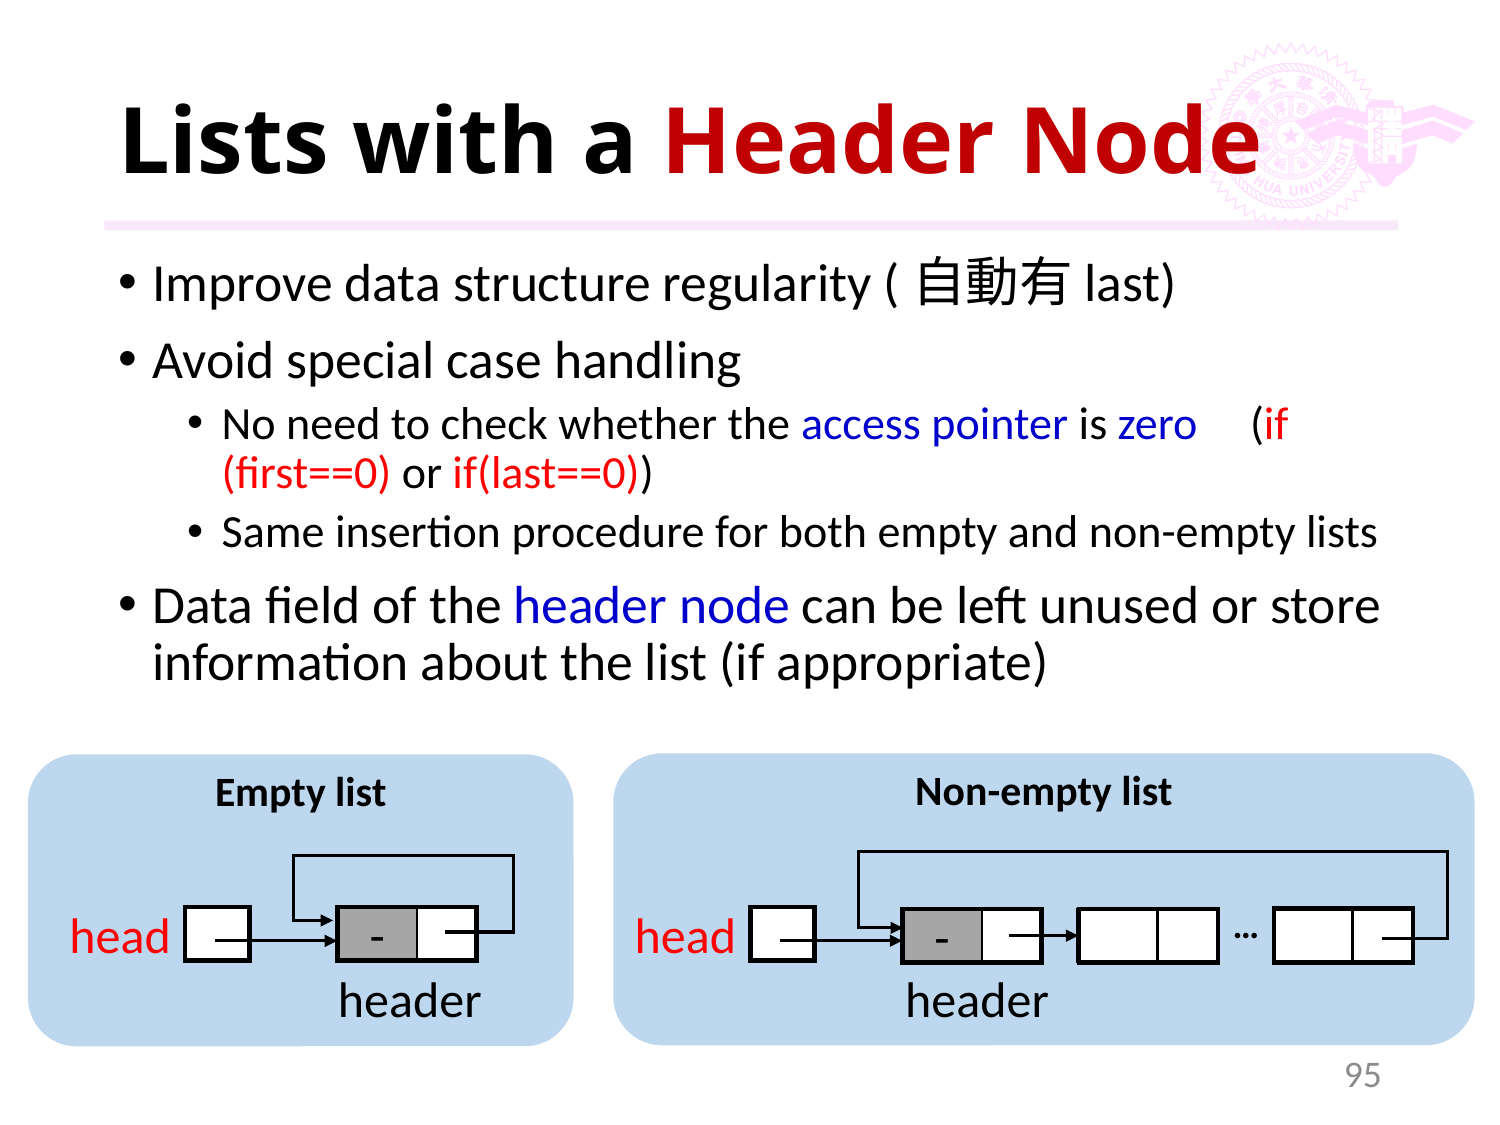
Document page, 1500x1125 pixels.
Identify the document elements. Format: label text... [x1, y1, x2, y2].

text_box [613, 753, 1475, 1046]
title Lists with a Header Node [103, 59, 1397, 228]
slide_number 95 [1059, 1046, 1397, 1103]
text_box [27, 754, 574, 1047]
list Improve data structure regularity (自動有last) Avoid special case handling No need to check whether the access pointer is zero (if (first==0) or if(last==0)) Same insertion procedure for both empty and non-empty lists Data field of the header node can be left unused or store information about the list (if appropriate) [103, 247, 1397, 755]
